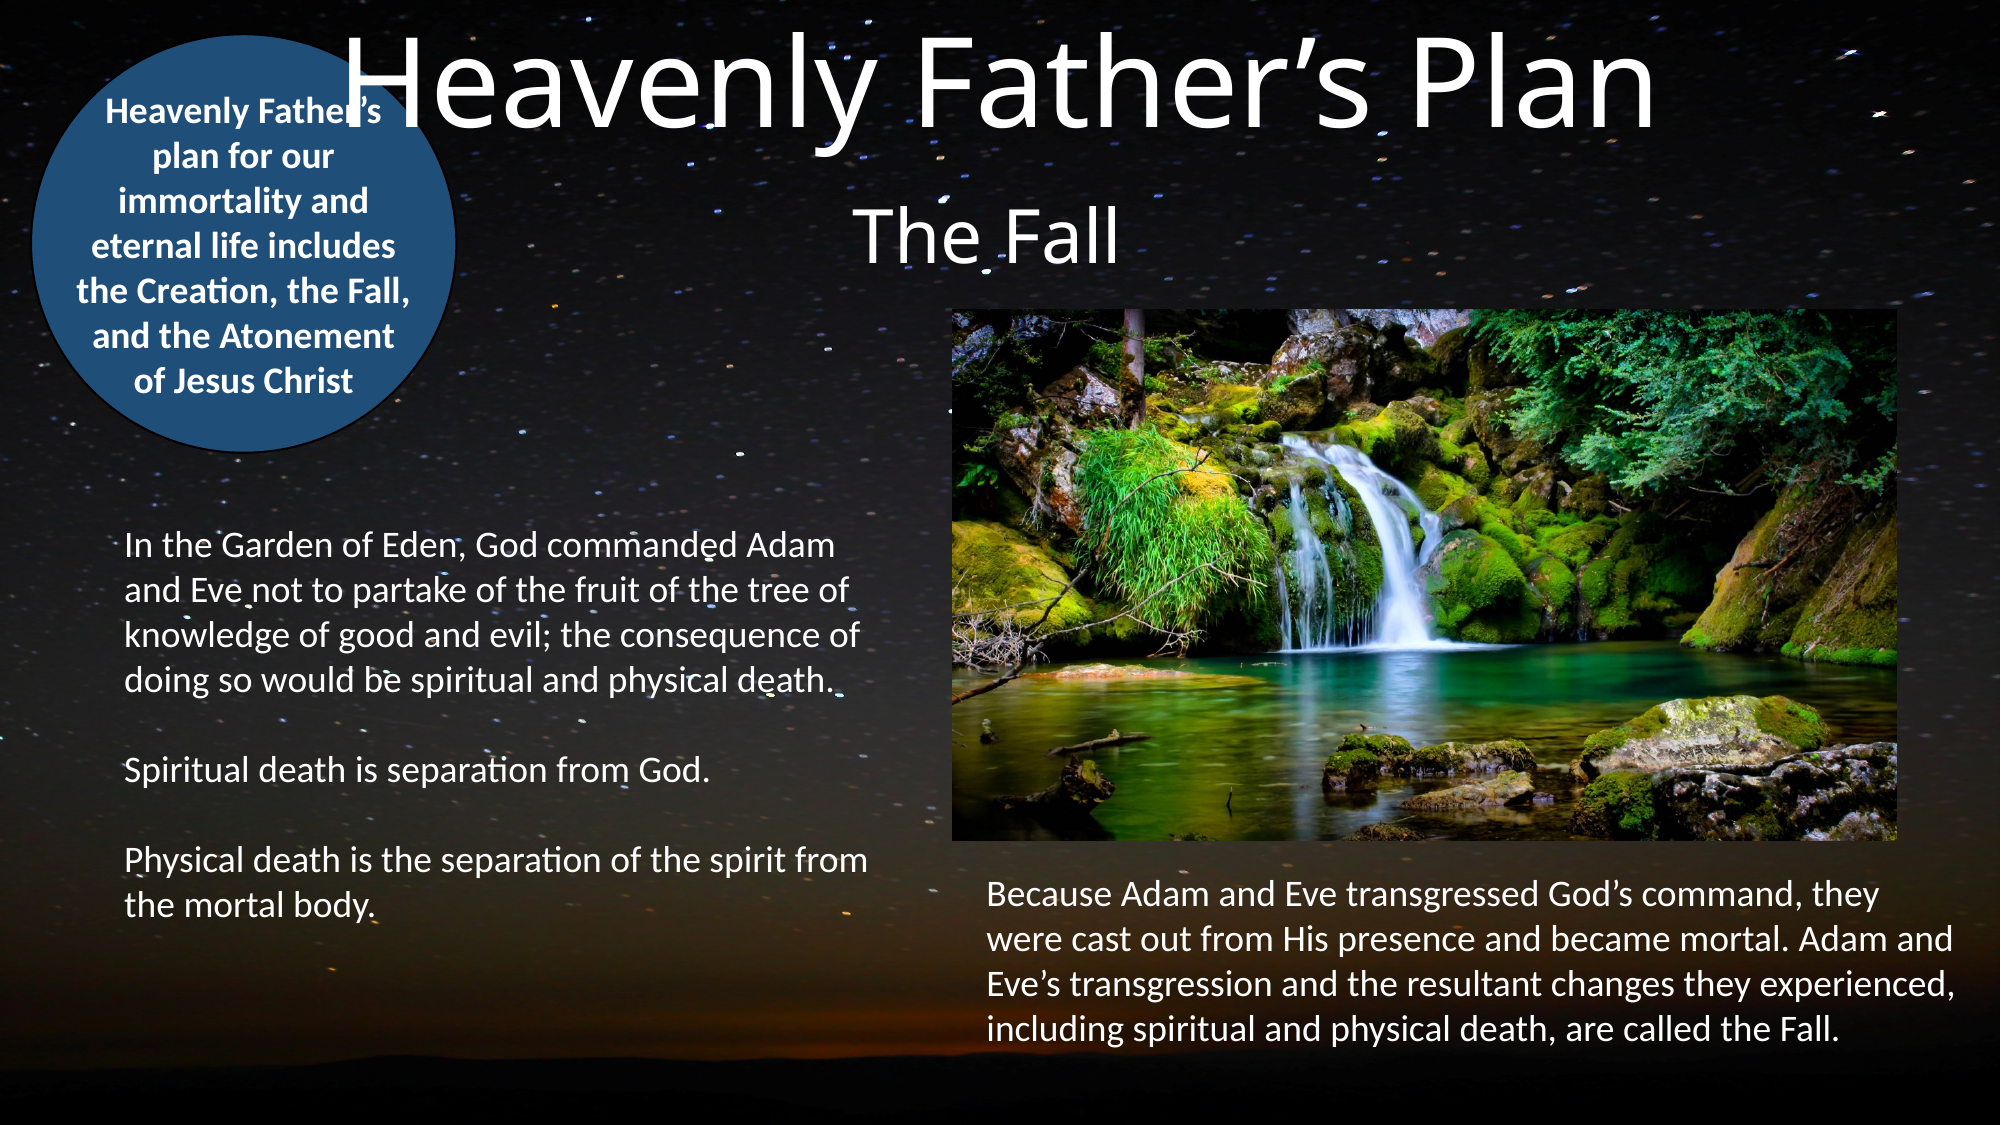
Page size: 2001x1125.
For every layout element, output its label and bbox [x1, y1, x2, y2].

picture [0, 0, 2000, 1125]
text_box [30, 34, 457, 453]
